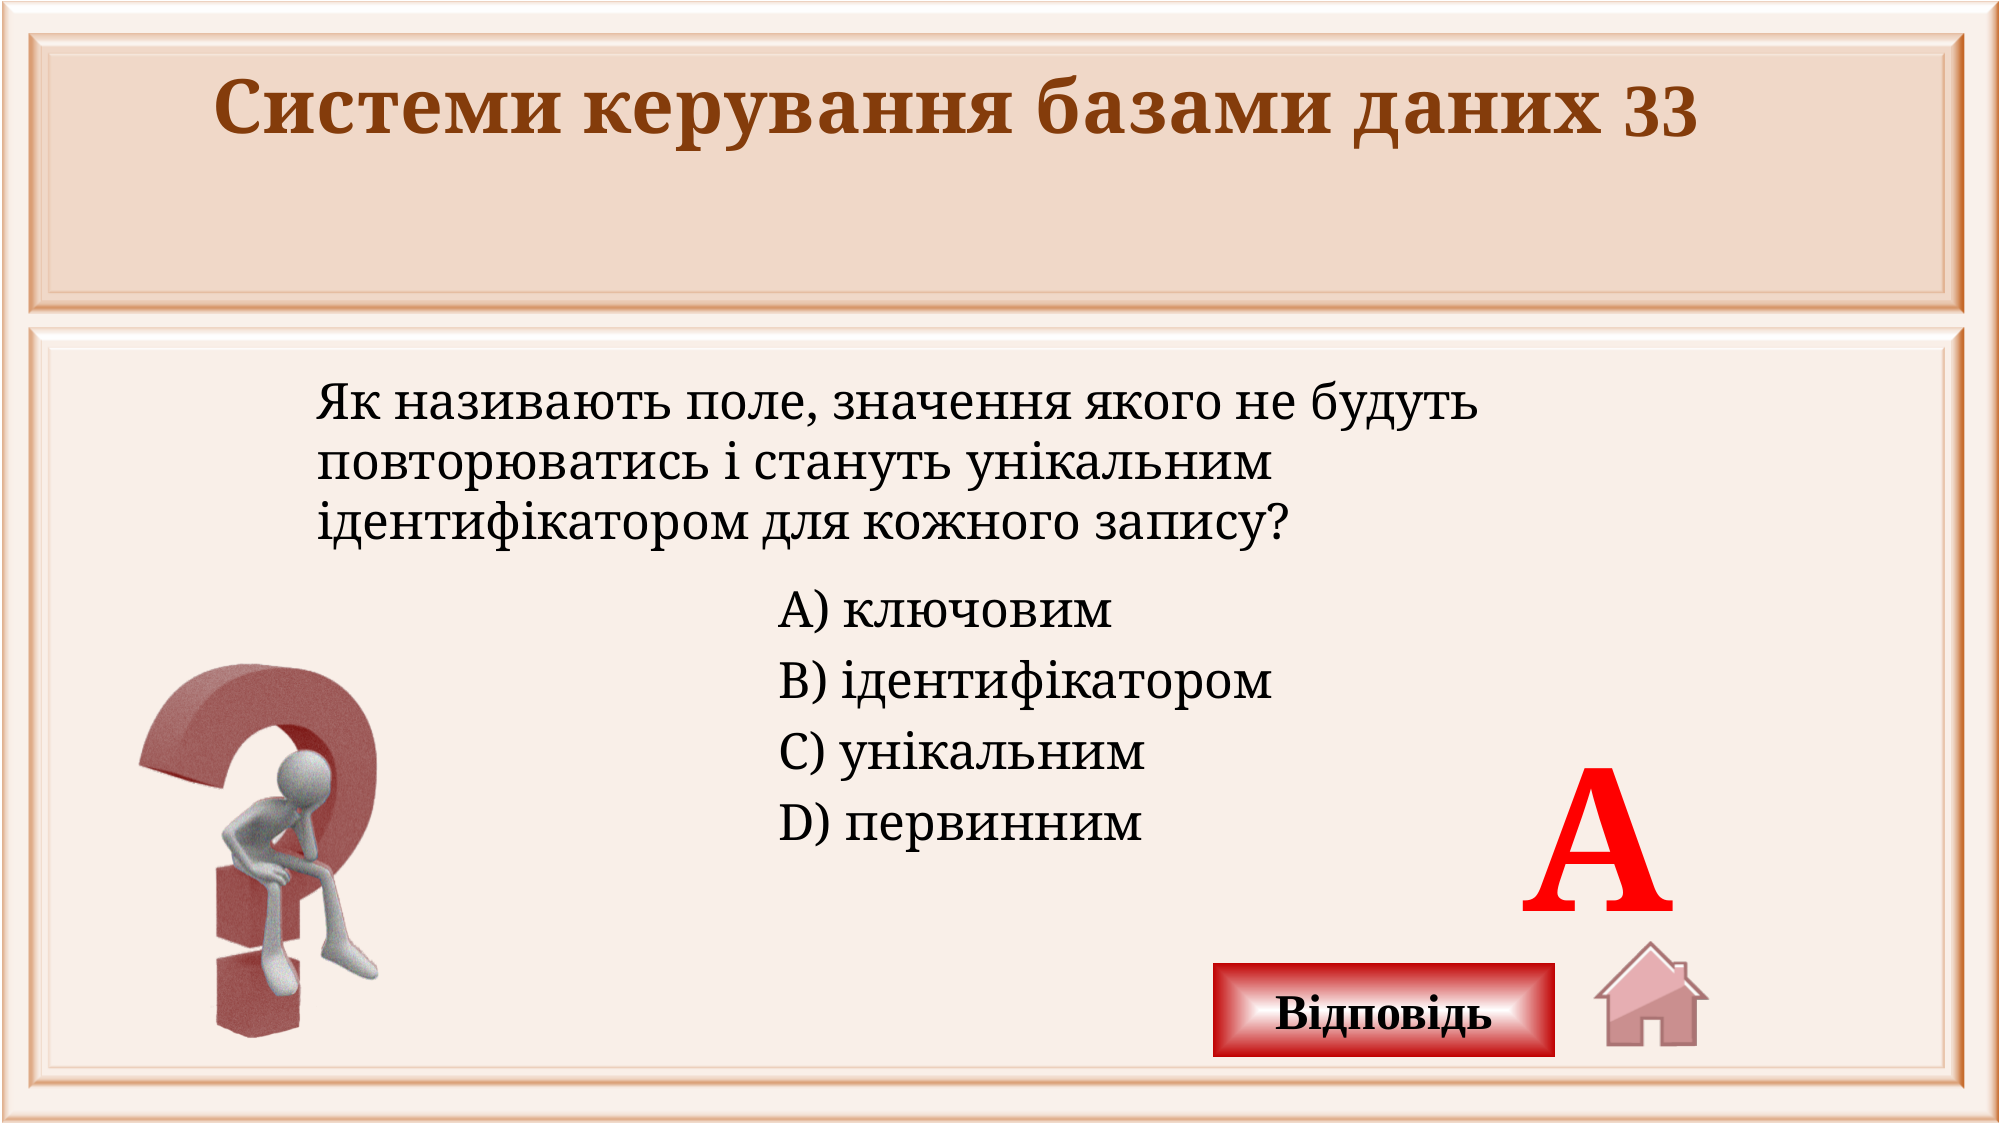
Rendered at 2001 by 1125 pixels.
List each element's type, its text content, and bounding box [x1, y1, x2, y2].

text_box [303, 558, 1697, 642]
text_box C) унікальним [763, 711, 1507, 787]
picture [1590, 938, 1717, 1049]
text_box Відповідь [1212, 962, 1556, 1058]
text_box 33 [1578, 54, 1745, 160]
text_box B) ідентифікатором [763, 640, 1461, 711]
text_box D) первинним [763, 782, 1461, 858]
text_box А [1507, 704, 1721, 959]
text_box Системи керування базами даних [163, 50, 1654, 156]
text_box Як називають поле, значення якого не будуть повторюватись і стануть унікальним ідентифікатором для кожного запису? [303, 362, 1697, 558]
text_box A) ключовим [763, 570, 1603, 645]
picture [137, 661, 386, 1045]
